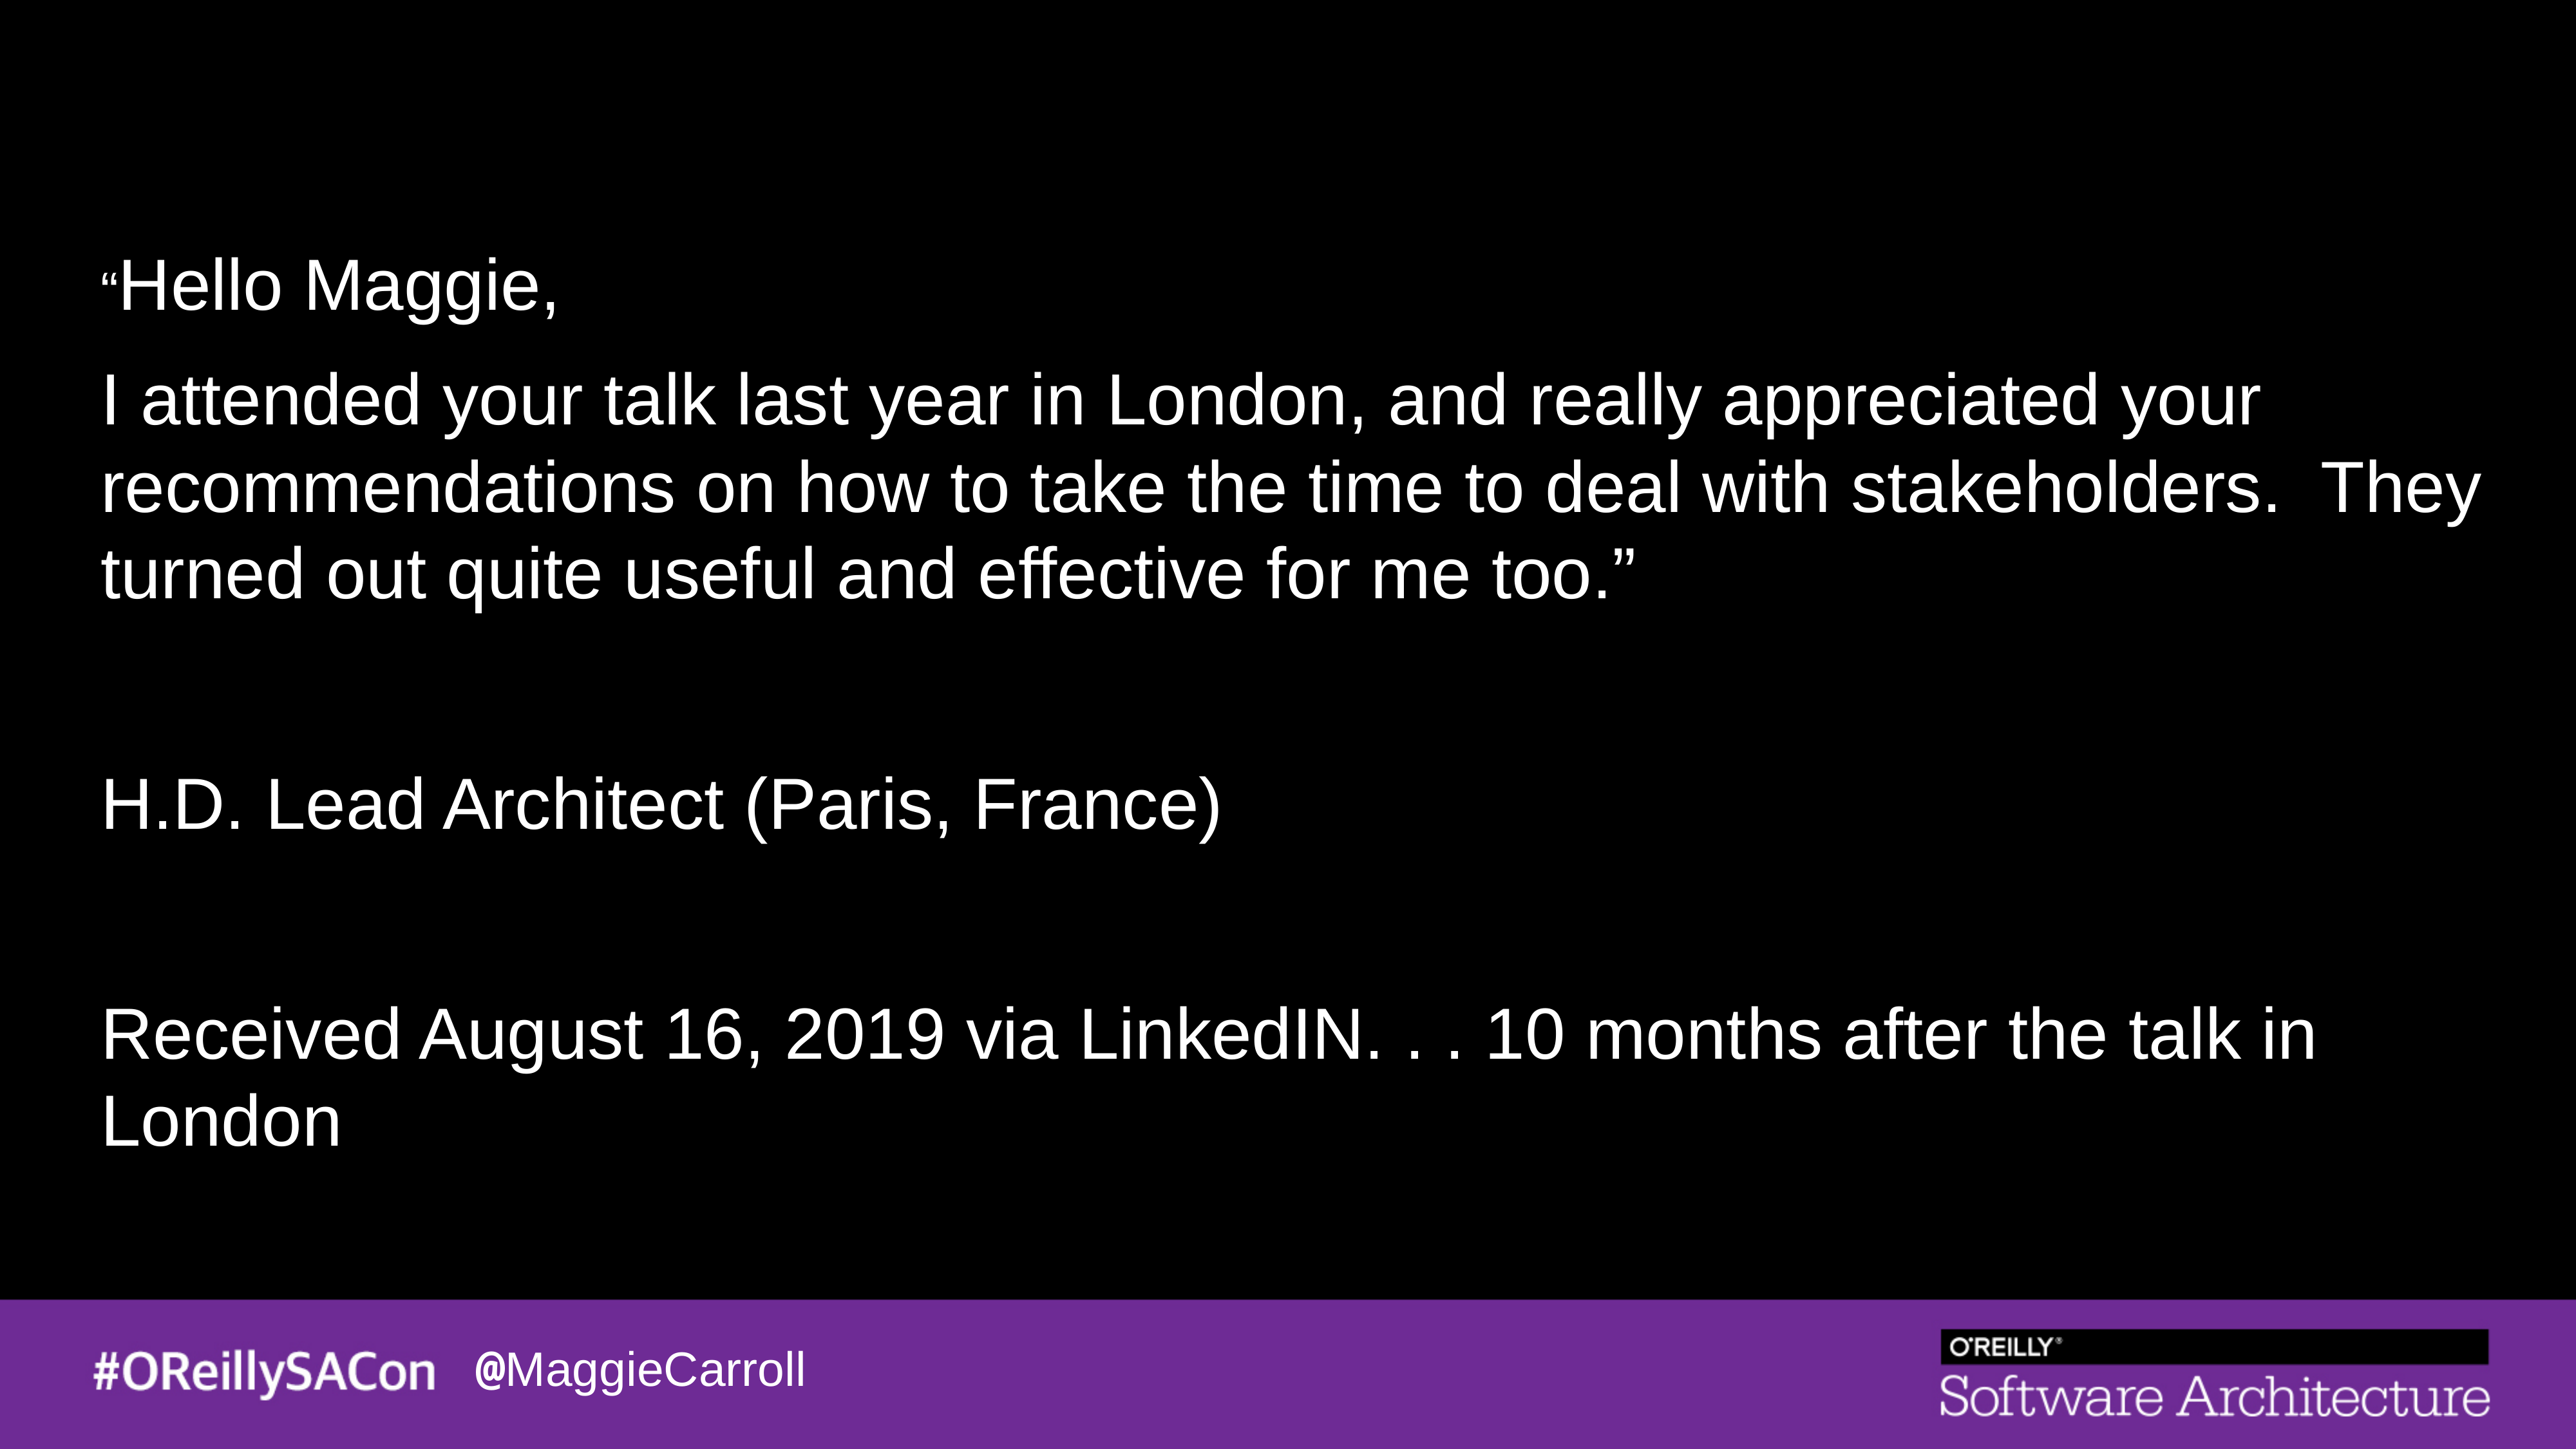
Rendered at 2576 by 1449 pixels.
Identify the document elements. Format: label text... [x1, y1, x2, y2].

text_box @MaggieCarroll [467, 1332, 1014, 1401]
list “Hello Maggie, I attended your talk last year in London, and really appreciated your recommendations on how to take the time to deal with stakeholders. They turned out quite useful and effective for me too.” H.D. Lead Architect (Paris, France) Received August 16, 2019 via LinkedIN. . . 10 months after the talk in London [97, 233, 2488, 1296]
picture [0, 0, 2576, 1449]
